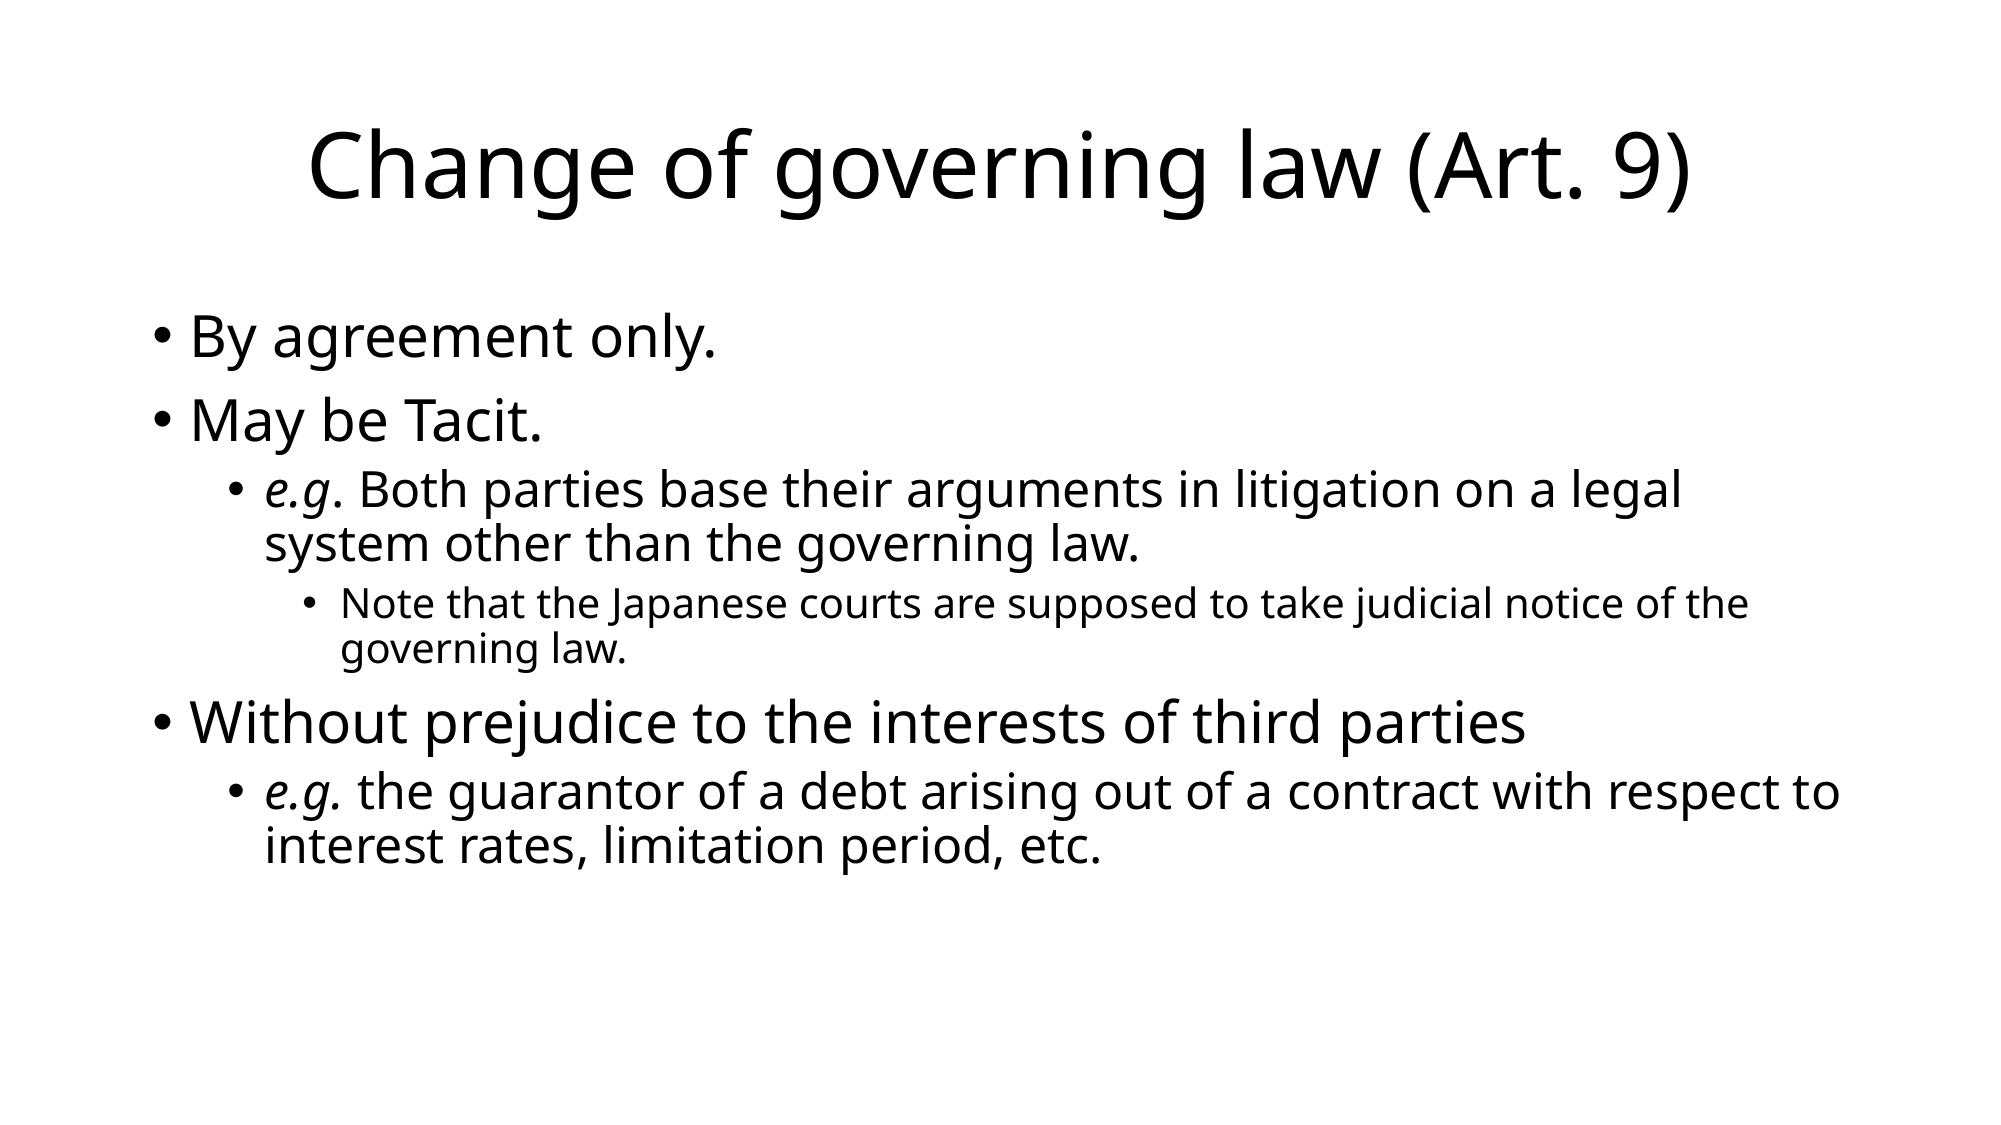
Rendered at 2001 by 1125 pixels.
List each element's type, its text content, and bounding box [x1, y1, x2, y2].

list By agreement only. May be Tacit. e.g. Both parties base their arguments in litigation on a legal system other than the governing law. Note that the Japanese courts are supposed to take judicial notice of the governing law. Without prejudice to the interests of third parties e.g. the guarantor of a debt arising out of a contract with respect to interest rates, limitation period, etc. [137, 299, 1863, 1014]
title Change of governing law (Art. 9) [137, 59, 1863, 278]
